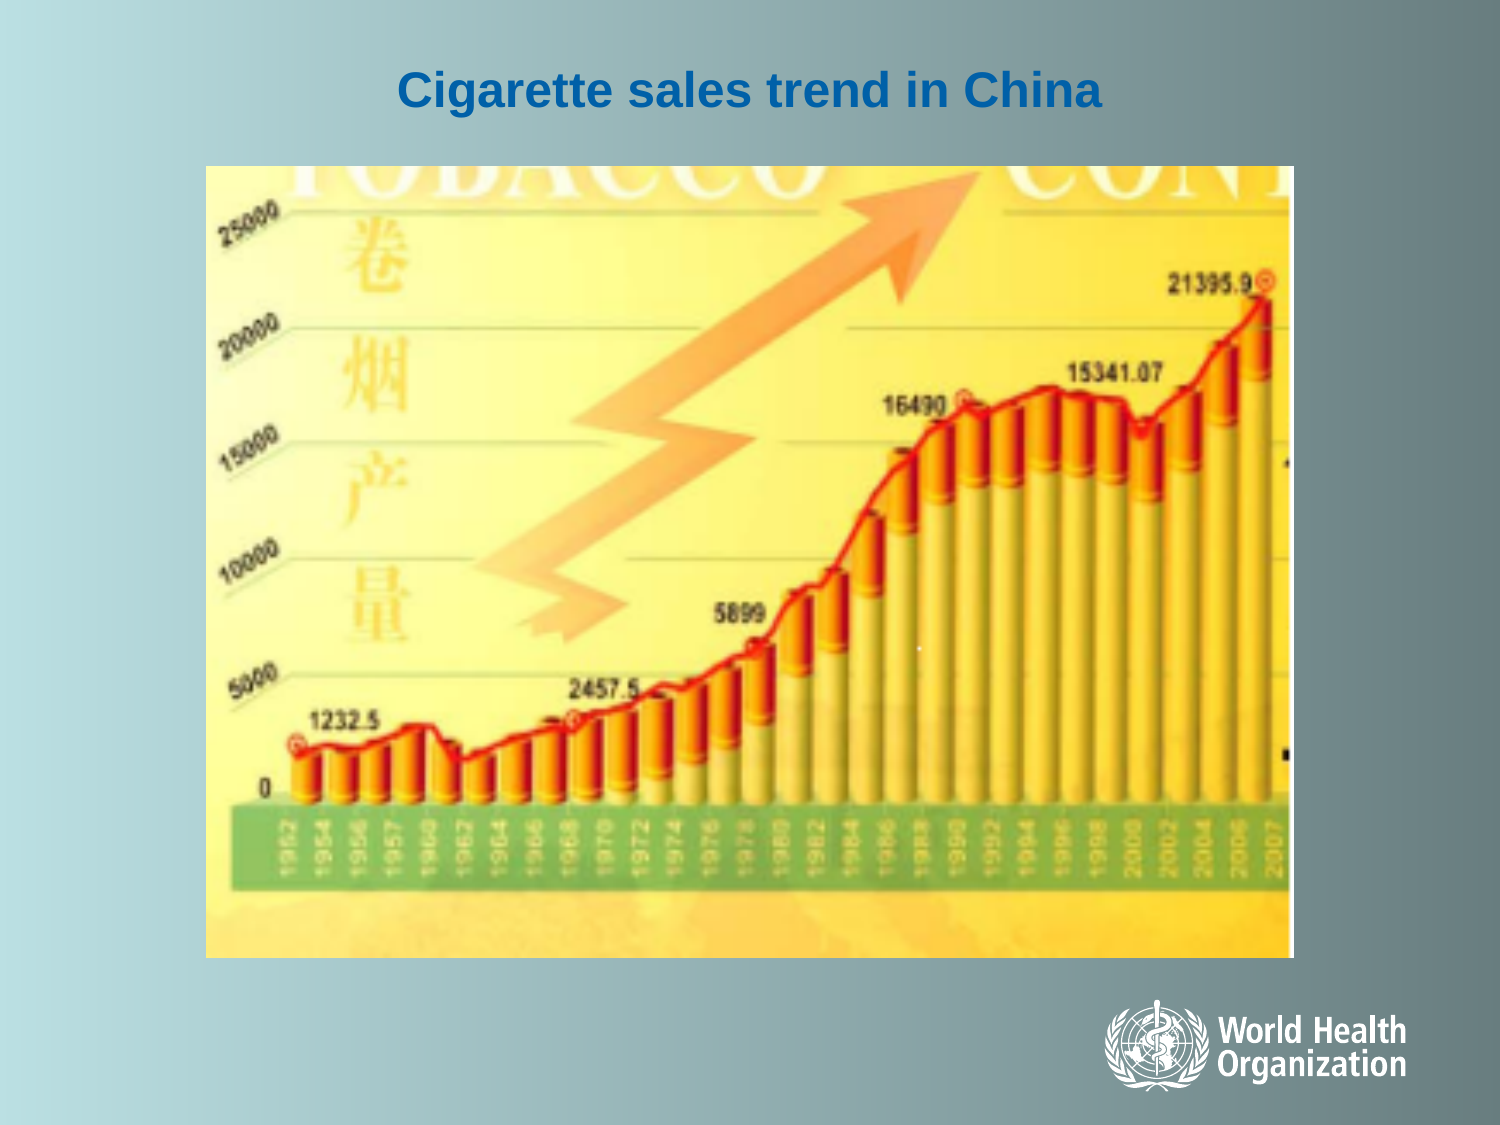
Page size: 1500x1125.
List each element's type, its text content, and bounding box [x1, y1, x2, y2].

picture [206, 166, 1294, 959]
text_box Cigarette sales trend in China [0, 49, 1500, 196]
